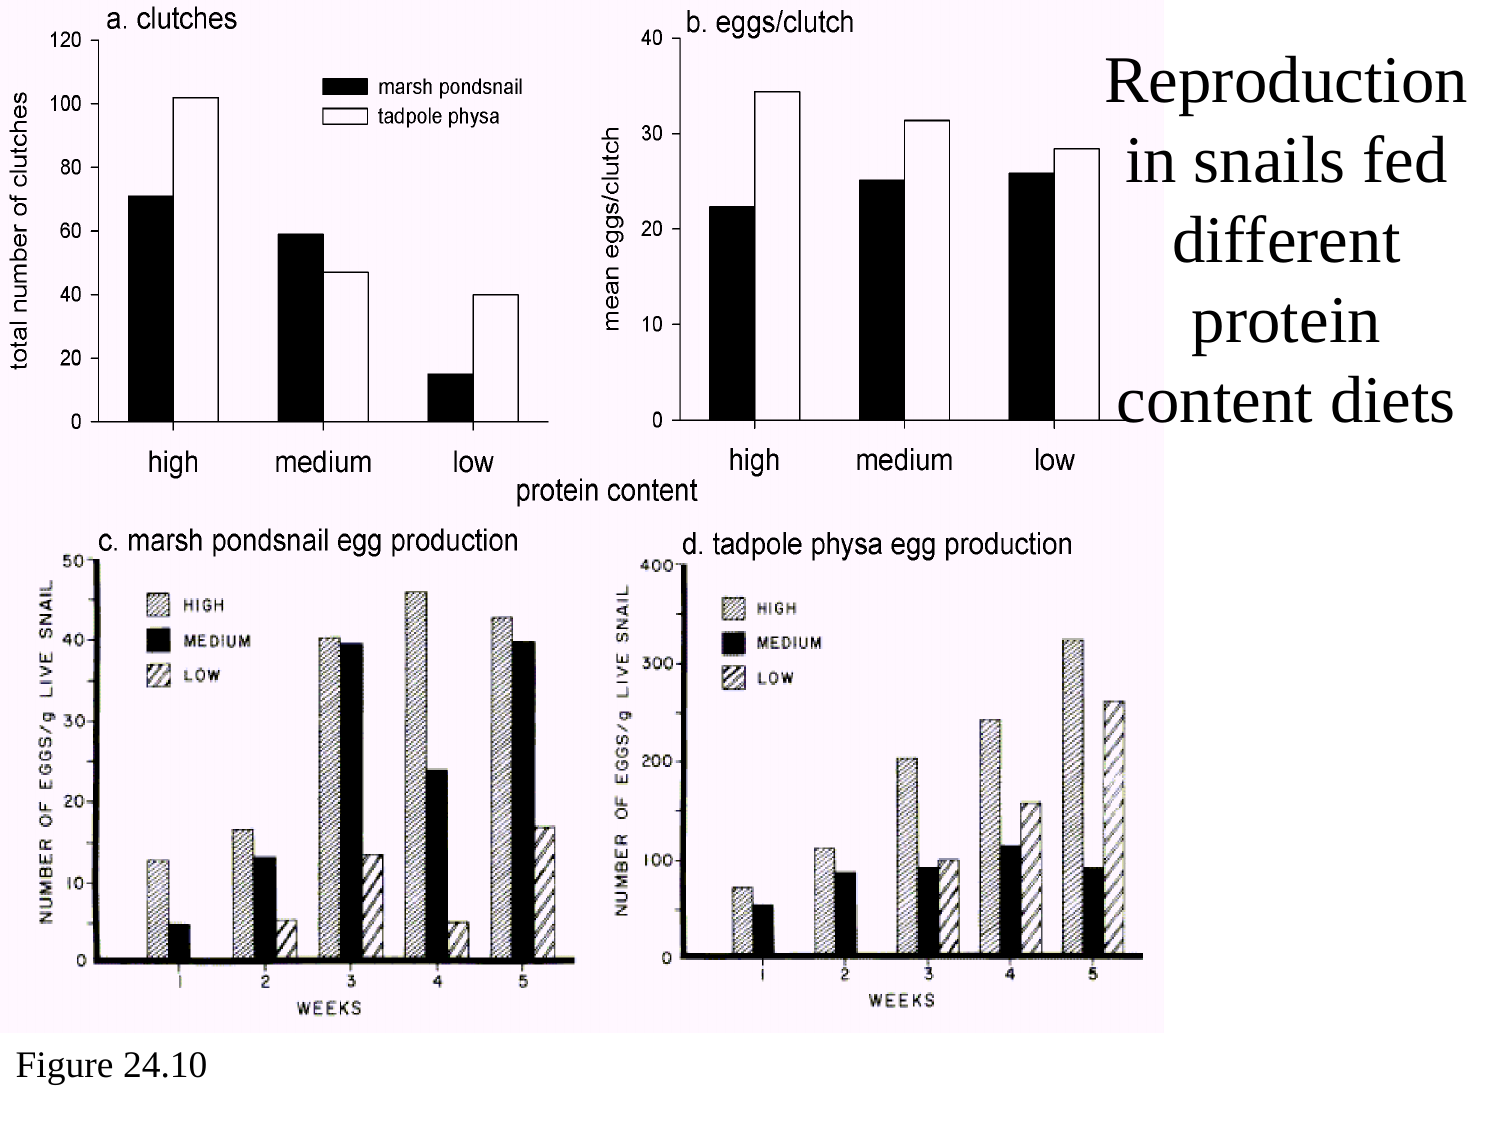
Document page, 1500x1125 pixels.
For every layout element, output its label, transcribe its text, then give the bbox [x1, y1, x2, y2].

picture [0, 0, 1165, 1033]
text_box Figure 24.10 [0, 1040, 233, 1092]
text_box Reproduction in snails fed different protein content diets [1169, 28, 1500, 443]
